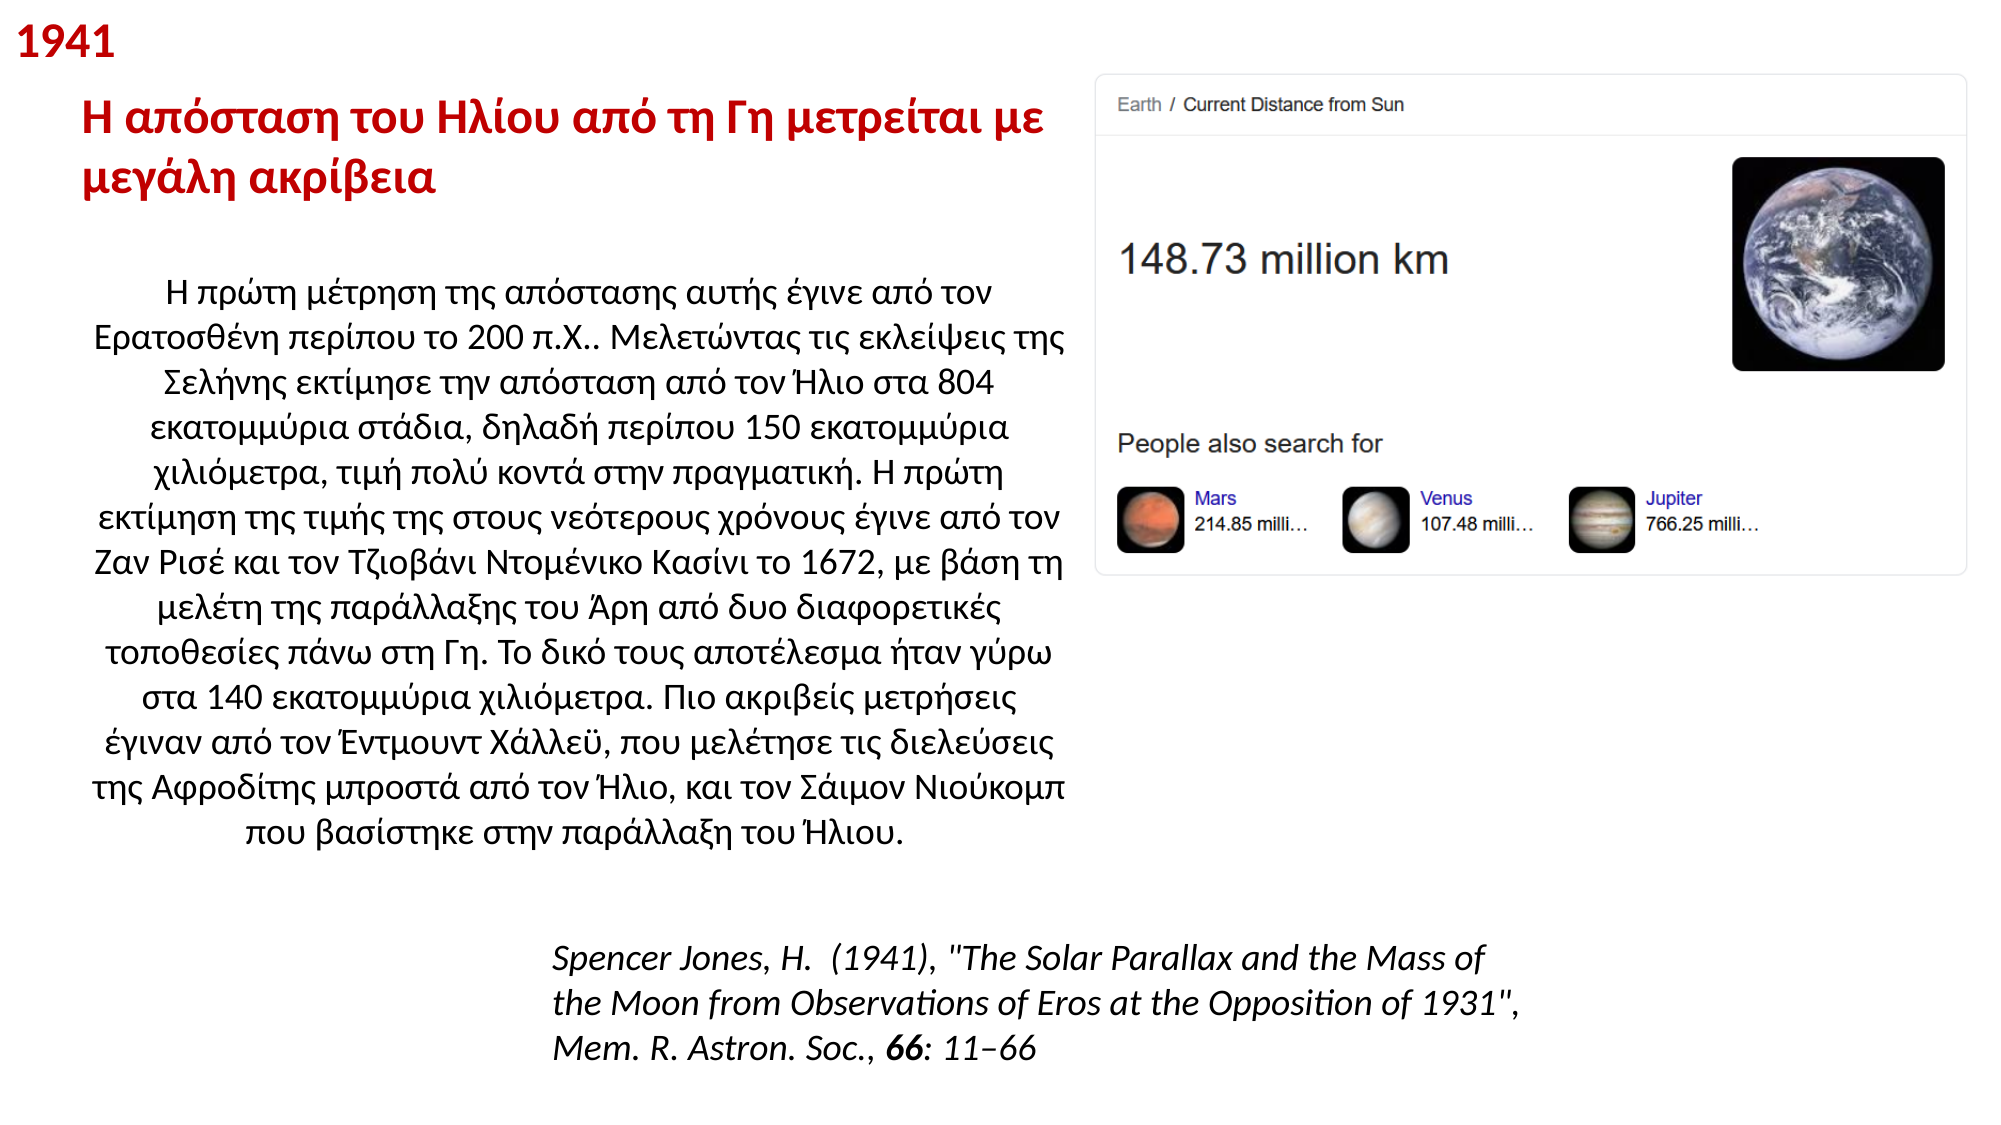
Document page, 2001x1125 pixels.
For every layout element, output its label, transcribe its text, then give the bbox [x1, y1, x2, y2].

text_box 1941 [0, 0, 134, 75]
text_box Η απόσταση του Ηλίου από τη Γη μετρείται με μεγάλη ακρίβεια [66, 75, 1083, 211]
text_box Η πρώτη μέτρηση της απόστασης αυτής έγινε από τον Ερατοσθένη περίπου το 200 π.Χ.. Μελετώντας τις εκλείψεις της Σελήνης εκτίμησε την απόσταση από τον Ήλιο στα 804 εκατομμύρια στάδια, δηλαδή περίπου 150 εκατομμύρια χιλιόμετρα, τιμή πολύ κοντά στην πραγματική. Η πρώτη εκτίμηση της τιμής της στους νεότερους χρόνους έγινε από τον Ζαν Ρισέ και τον Τζιοβάνι Ντομένικο Κασίνι το 1672, με βάση τη μελέτη της παράλλαξης του Άρη από δυο διαφορετικές τοποθεσίες πάνω στη Γη. Το δικό τους αποτέλεσμα ήταν γύρω στα 140 εκατομμύρια χιλιόμετρα. Πιο ακριβείς μετρήσεις έγιναν από τον Έντμουντ Χάλλεϋ, που μελέτησε τις διελεύσεις της Αφροδίτης μπροστά από τον Ήλιο, και τον Σάιμον Νιούκομπ που βασίστηκε στην παράλλαξη του Ήλιου. [75, 259, 1084, 860]
text_box Spencer Jones, H. (1941), "The Solar Parallax and the Mass of the Moon from Observations of Eros at the Opposition of 1931", Mem. R. Astron. Soc., 66: 11–66 [537, 925, 1546, 1076]
picture [1083, 63, 1978, 582]
